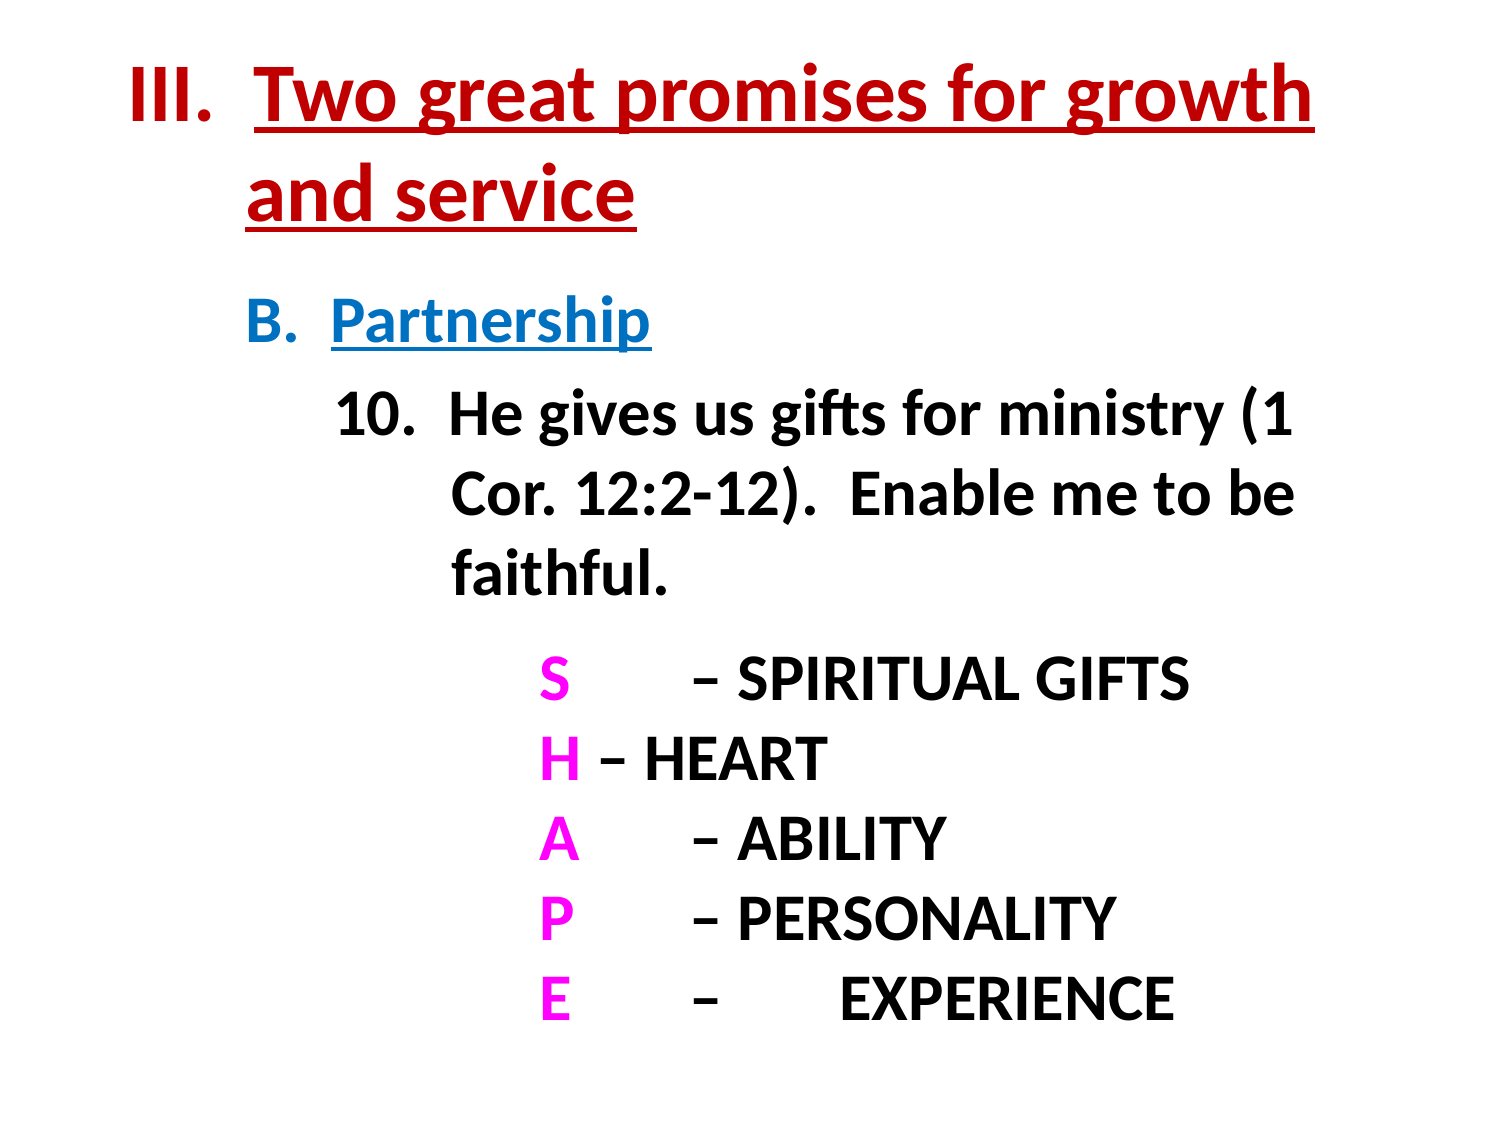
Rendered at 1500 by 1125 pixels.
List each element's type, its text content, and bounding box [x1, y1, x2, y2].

list III. Two great promises for growth and service B. Partnership 10. He gives us gifts for ministry (1 Cor. 12:2-12). Enable me to be faithful. S – SPIRITUAL GIFTS H – HEART A – ABILITY P – PERSONALITY E – EXPERIENCE [112, 30, 1413, 1071]
